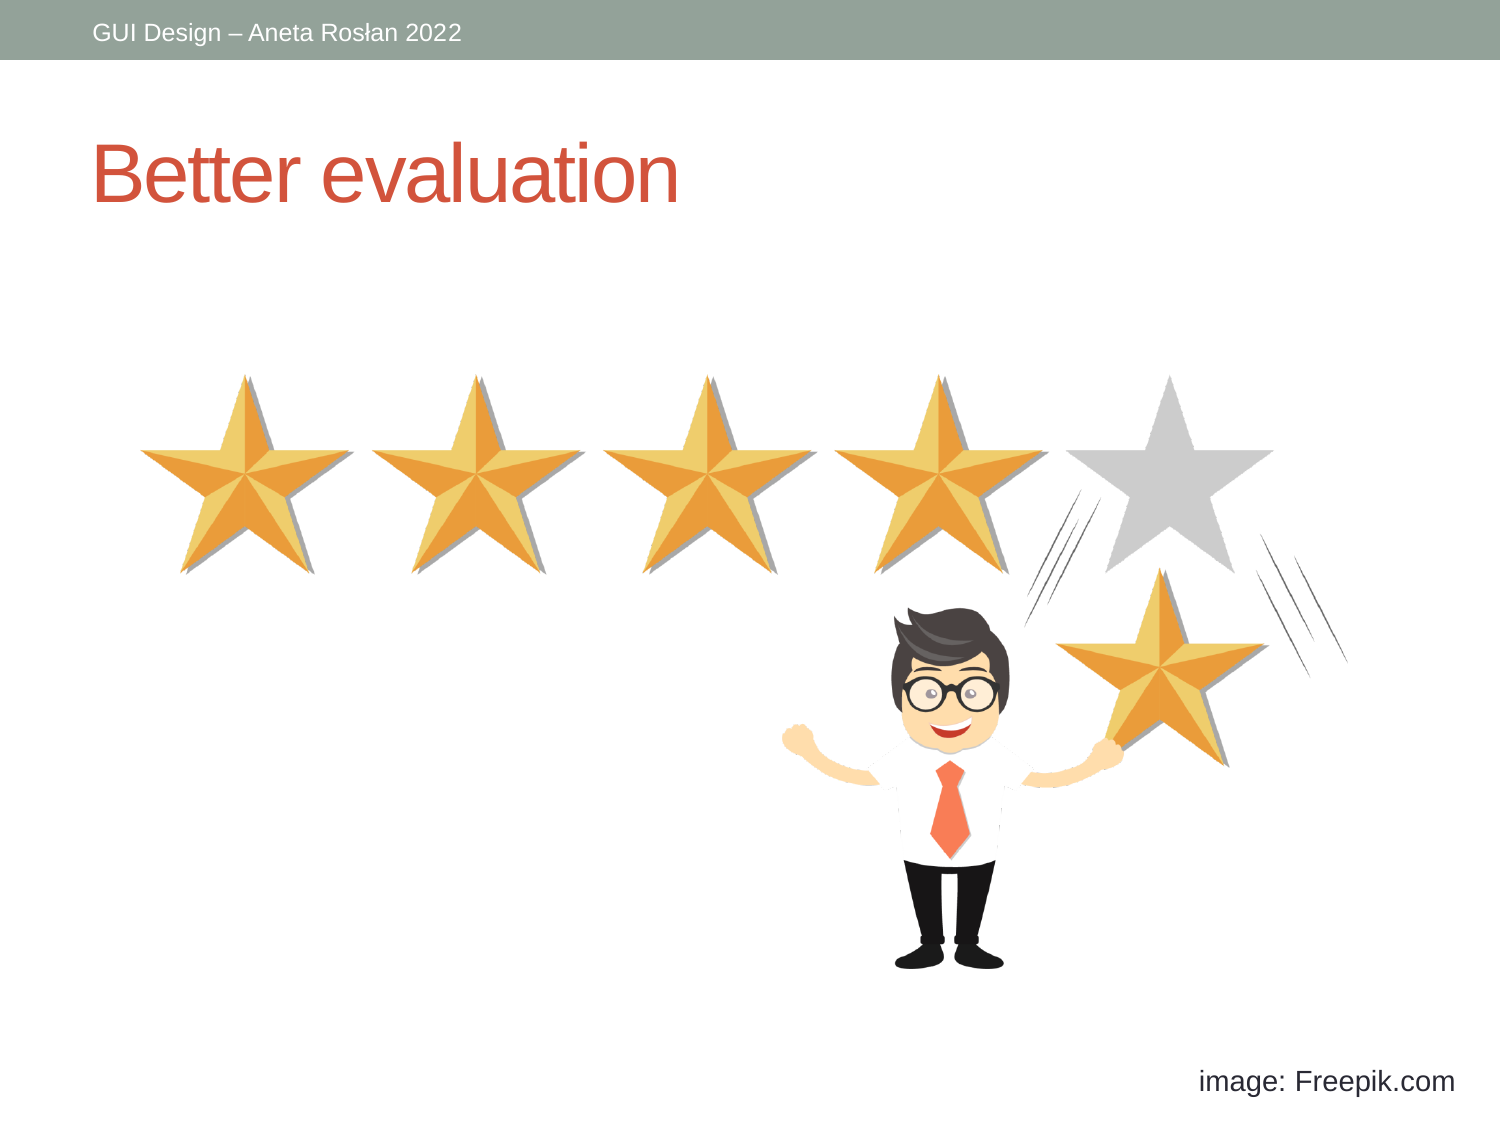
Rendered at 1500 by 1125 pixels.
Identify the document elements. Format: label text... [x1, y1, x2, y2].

title Better evaluation [75, 87, 1425, 250]
text_box image: Freepik.com [1184, 1054, 1471, 1105]
picture [140, 374, 1348, 969]
